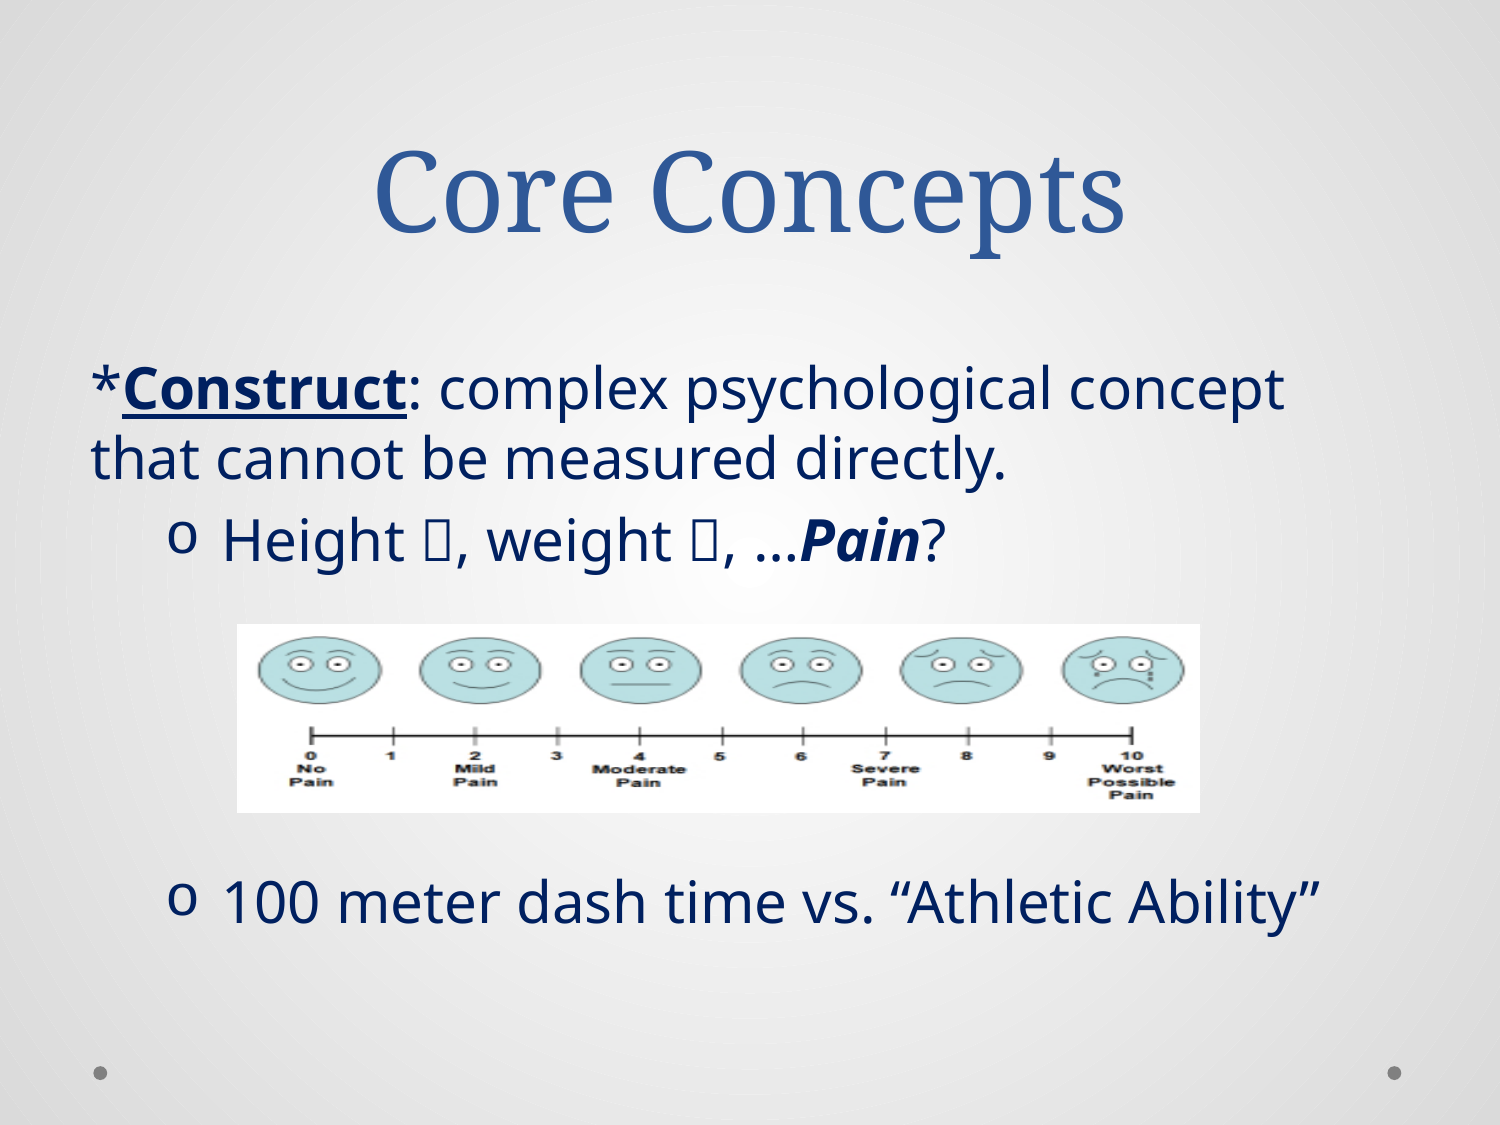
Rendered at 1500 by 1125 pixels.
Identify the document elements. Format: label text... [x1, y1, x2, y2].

picture [237, 624, 1201, 813]
list *Construct: complex psychological concept that cannot be measured directly. Height , weight , …Pain? 100 meter dash time vs. “Athletic Ability” [75, 262, 1425, 1005]
title Core Concepts [75, 0, 1425, 262]
